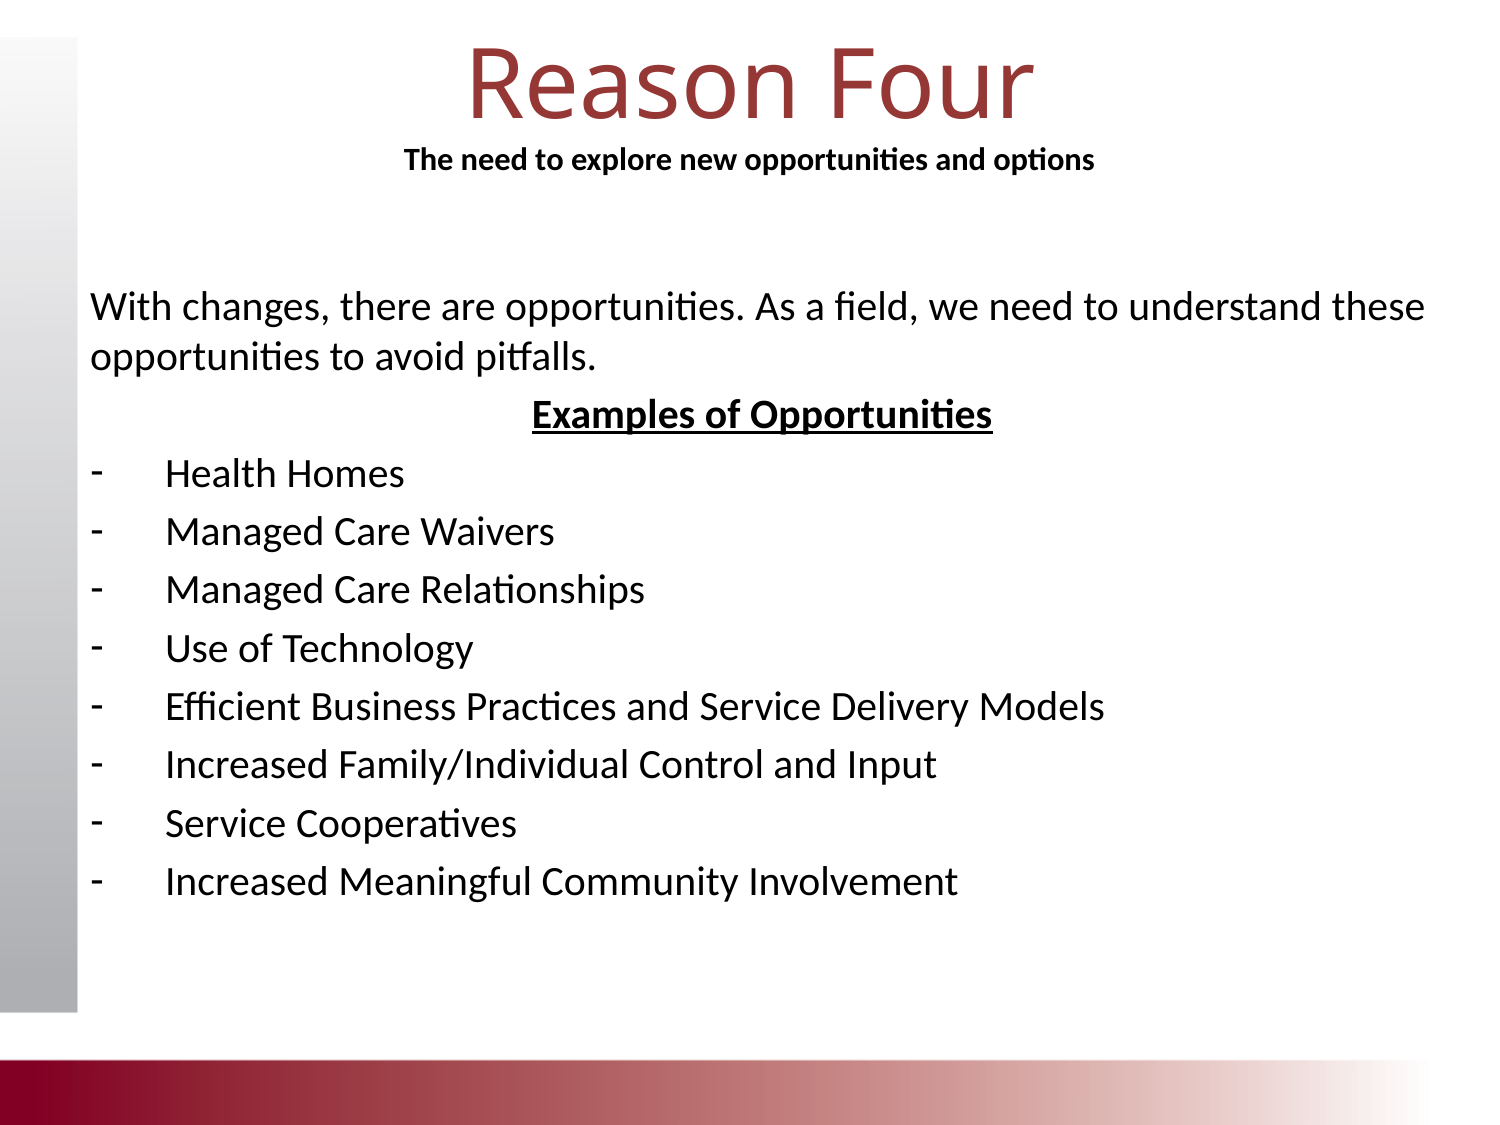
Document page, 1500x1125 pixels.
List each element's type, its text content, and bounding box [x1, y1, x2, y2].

picture [0, 37, 1451, 1125]
title Reason Four The need to explore new opportunities and options [0, 12, 1500, 250]
